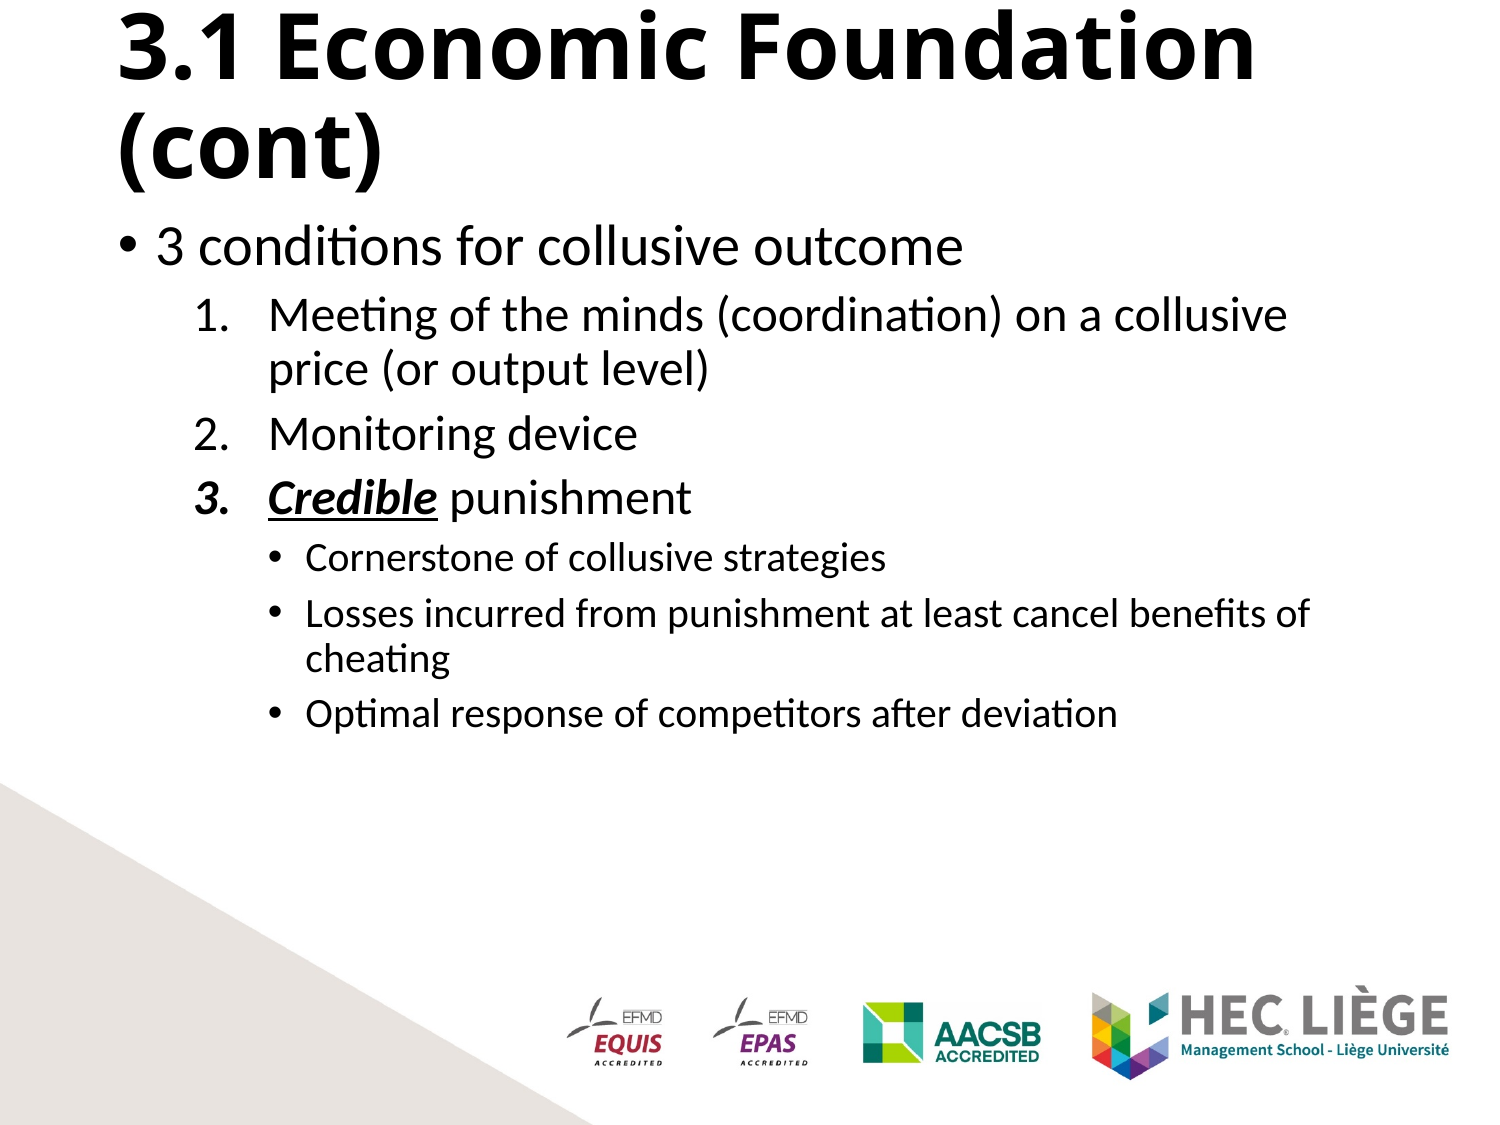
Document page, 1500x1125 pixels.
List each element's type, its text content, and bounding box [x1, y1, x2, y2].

text_box 3 conditions for collusive outcome Meeting of the minds (coordination) on a collusive price (or output level) Monitoring device Credible punishment Cornerstone of collusive strategies Losses incurred from punishment at least cancel benefits of cheating Optimal response of competitors after deviation [103, 208, 1397, 1014]
text_box 3.1 Economic Foundation (cont) [103, 0, 1397, 208]
picture [0, 4, 1500, 1125]
